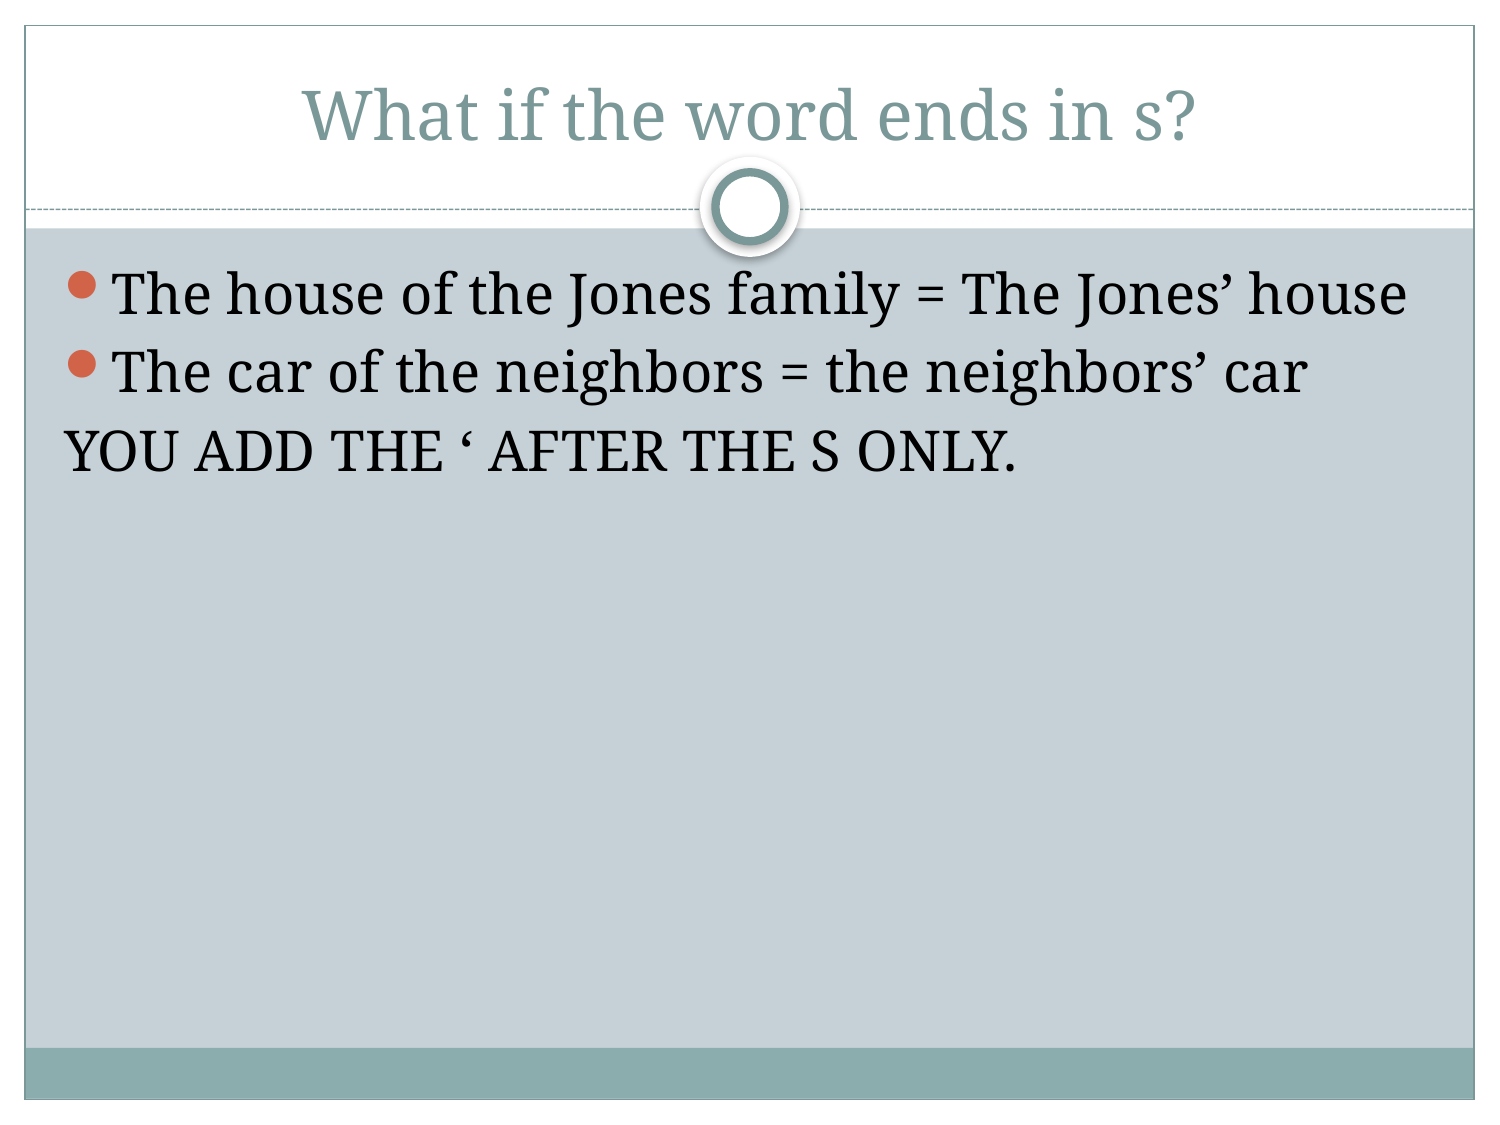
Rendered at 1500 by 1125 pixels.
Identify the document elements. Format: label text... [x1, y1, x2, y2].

title What if the word ends in s? [49, 37, 1450, 162]
list The house of the Jones family = The Jones’ house The car of the neighbors = the neighbors’ car YOU ADD THE ‘ AFTER THE S ONLY. [49, 250, 1445, 1001]
